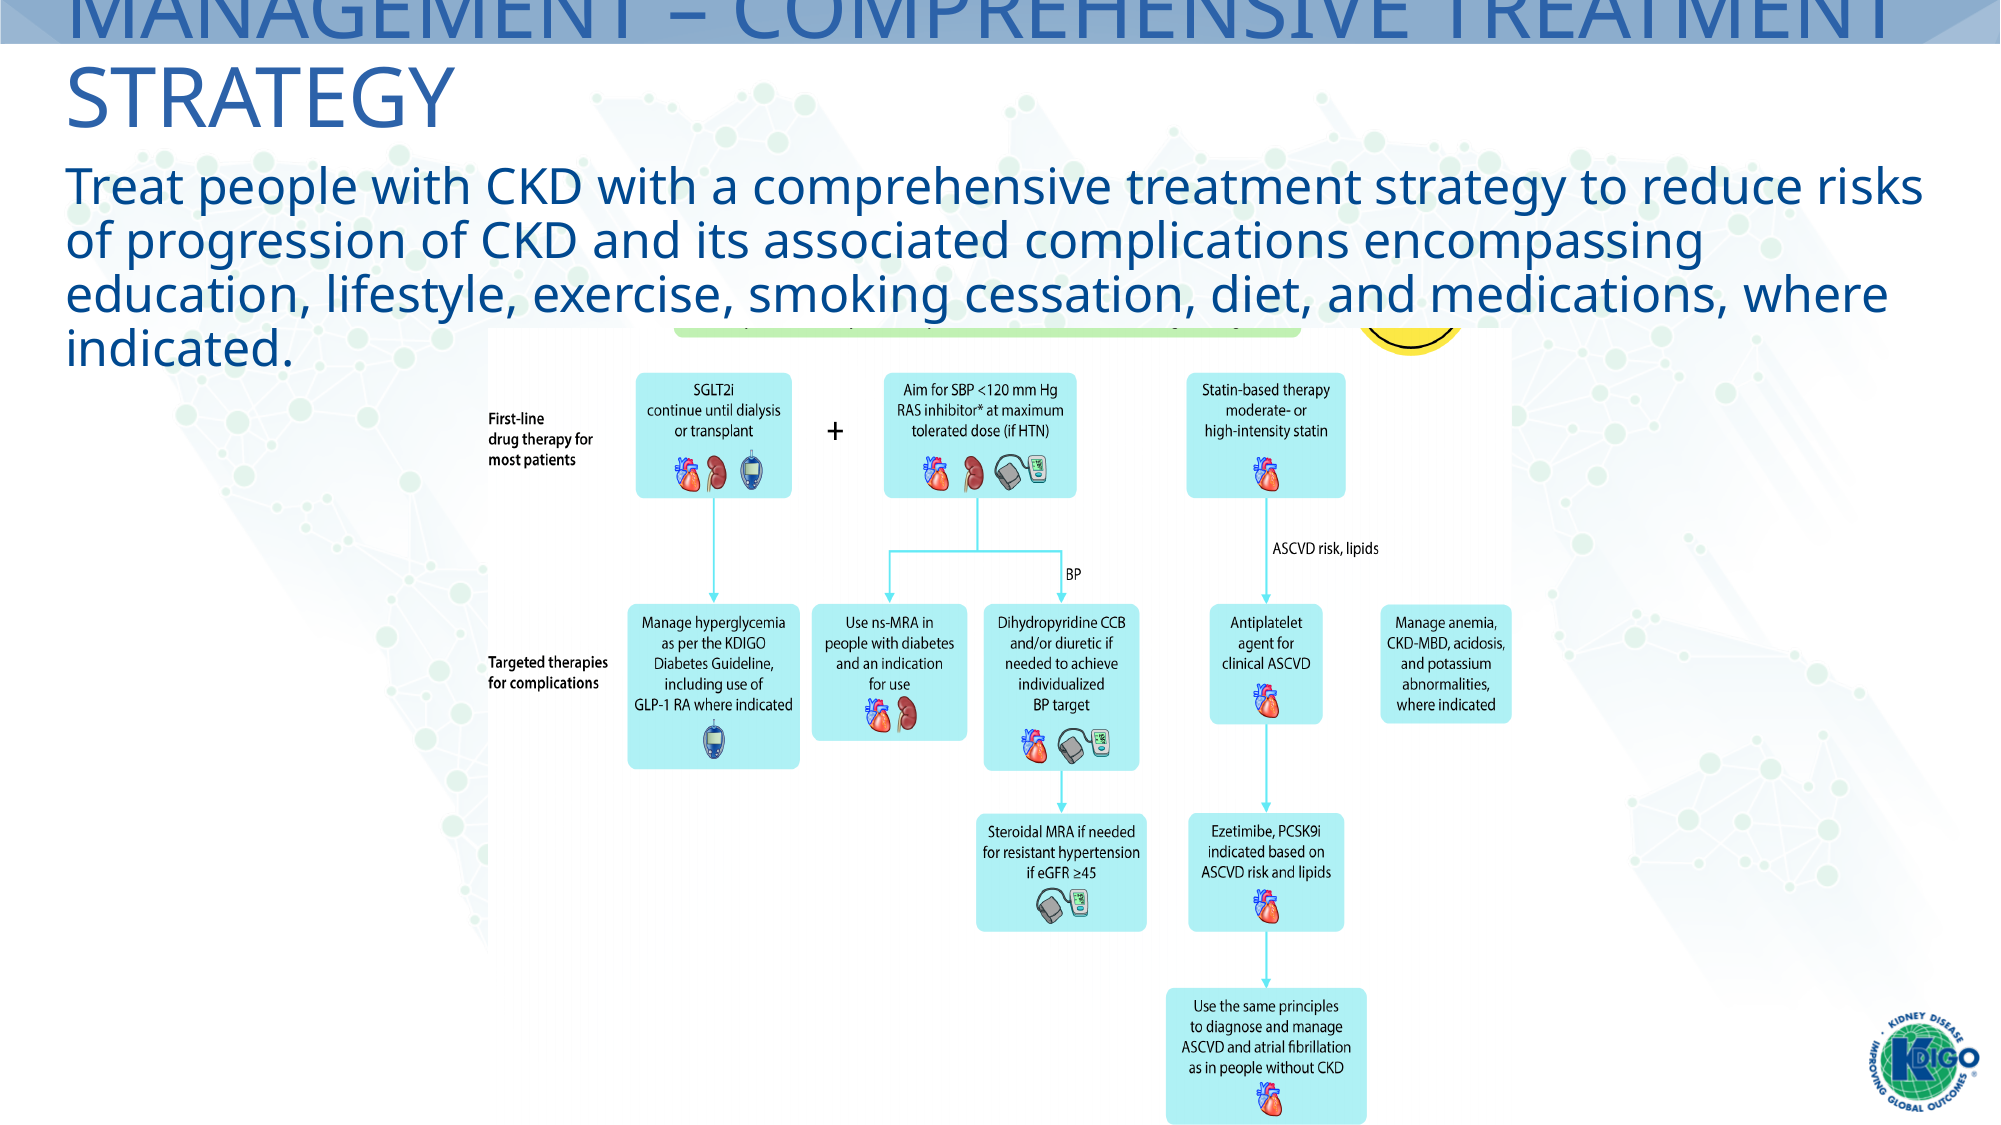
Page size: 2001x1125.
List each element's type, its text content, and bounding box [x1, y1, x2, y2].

picture [1869, 1012, 1980, 1112]
picture [487, 328, 1513, 1125]
picture [0, 0, 2000, 1061]
subtitle Treat people with CKD with a comprehensive treatment strategy to reduce risks of progression of CKD and its associated complications encompassing education, lifestyle, exercise, smoking cessation, diet, and medications, where indicated. [50, 153, 1946, 320]
title Management – Comprehensive Treatment Strategy [50, 44, 1946, 153]
